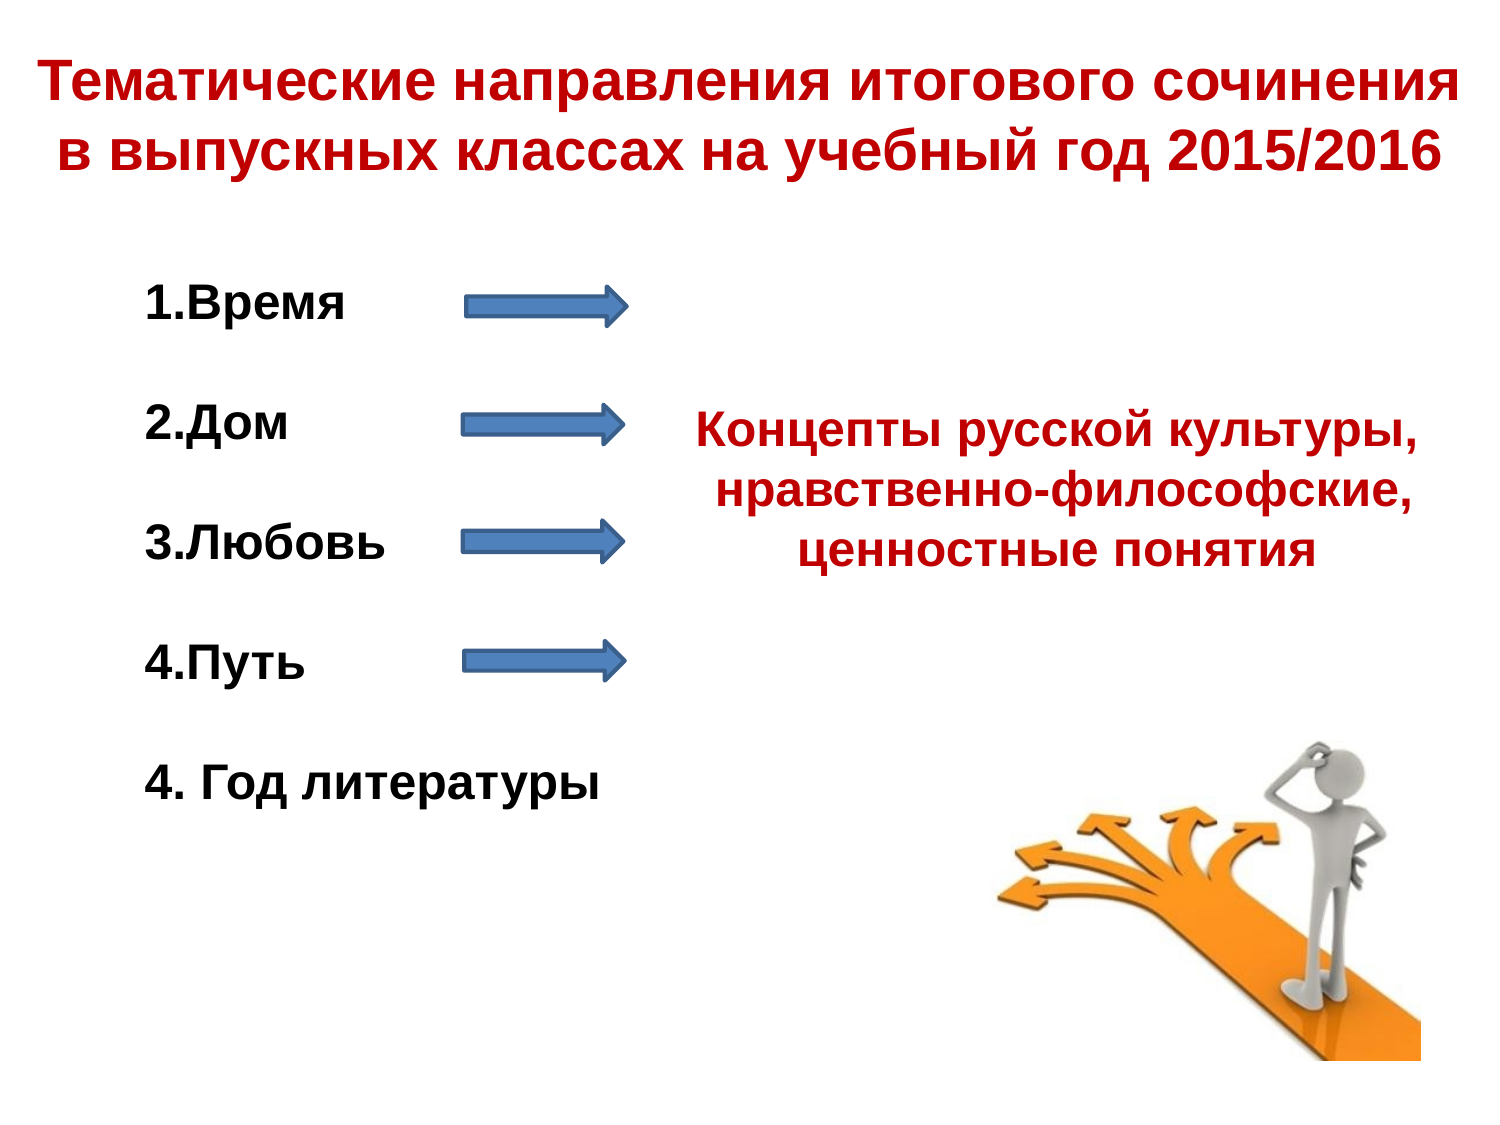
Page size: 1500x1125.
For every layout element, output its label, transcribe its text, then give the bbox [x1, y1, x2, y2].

text_box [460, 402, 626, 447]
text_box [460, 518, 626, 565]
text_box Тематические направления итогового сочинения в выпускных классах на учебный год 2015/2016 [0, 35, 1500, 260]
picture [972, 702, 1421, 1061]
text_box [462, 638, 627, 683]
text_box 1.Время 2.Дом 3.Любовь 4.Путь 4. Год литературы [129, 262, 874, 817]
text_box Концепты русской культуры, нравственно-философские, ценностные понятия [679, 389, 1436, 584]
text_box [464, 284, 629, 329]
